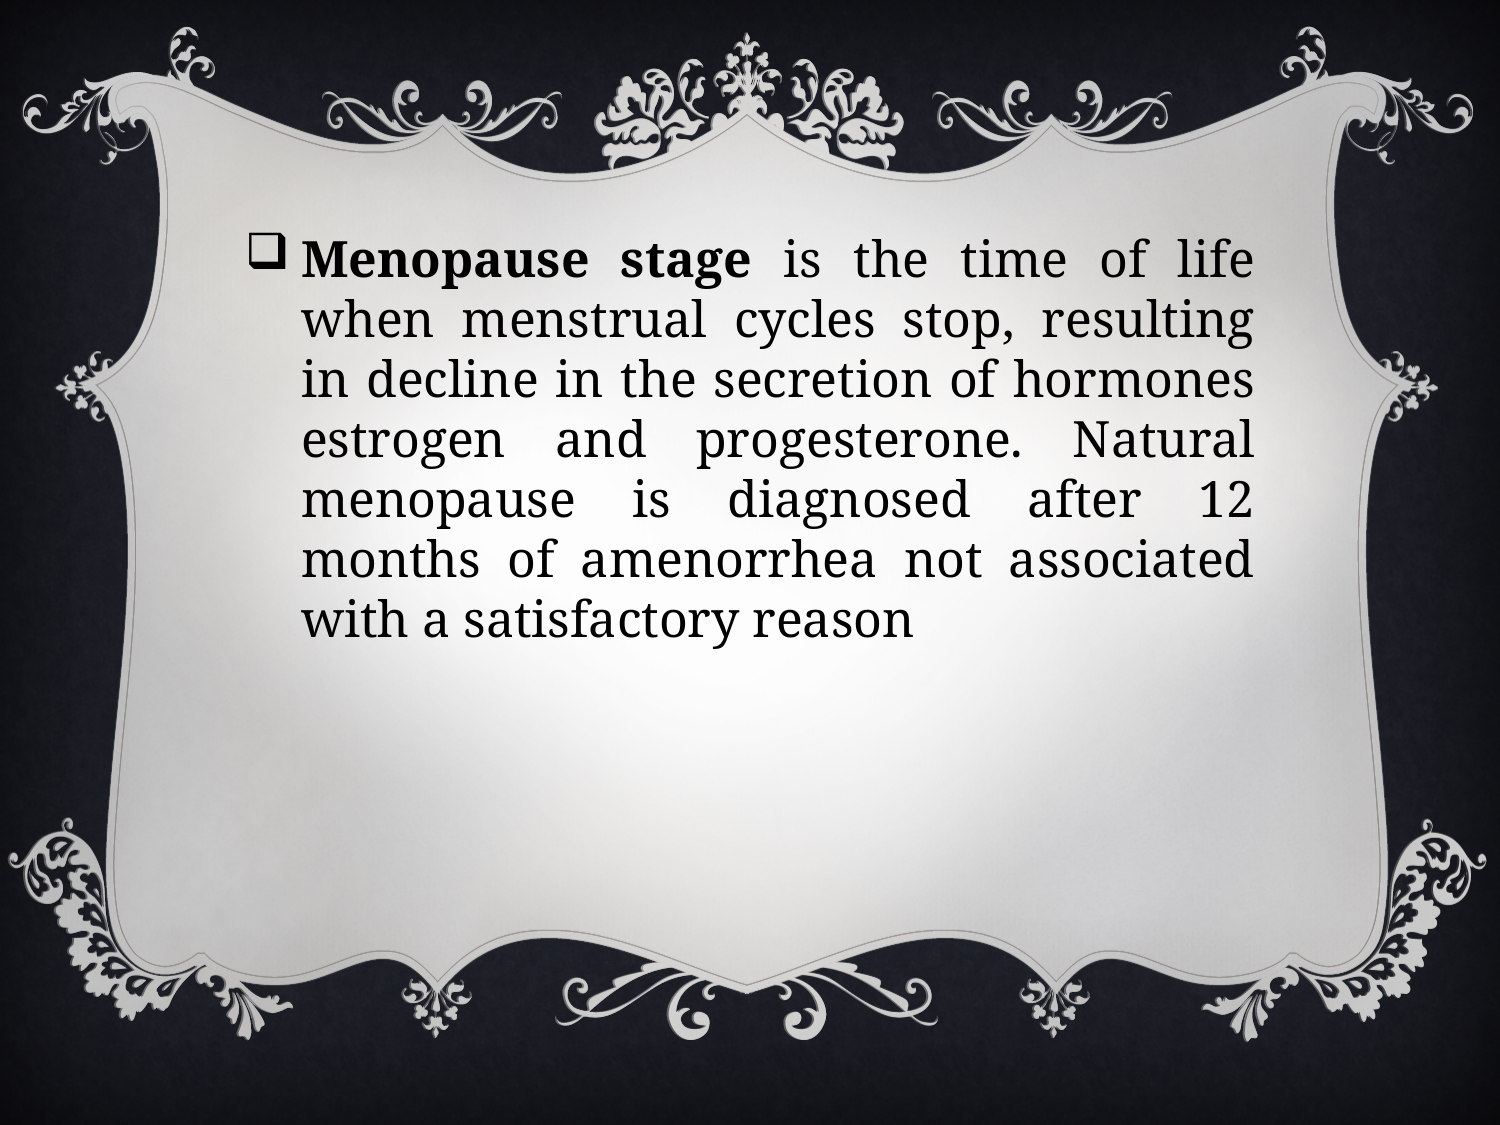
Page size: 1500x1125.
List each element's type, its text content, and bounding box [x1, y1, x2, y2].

text_box Menopause stage is the time of life when menstrual cycles stop, resulting in decline in the secretion of hormones estrogen and progesterone. Natural menopause is diagnosed after 12 months of amenorrhea not associated with a satisfactory reason [230, 219, 1270, 655]
picture [0, 0, 1500, 1125]
